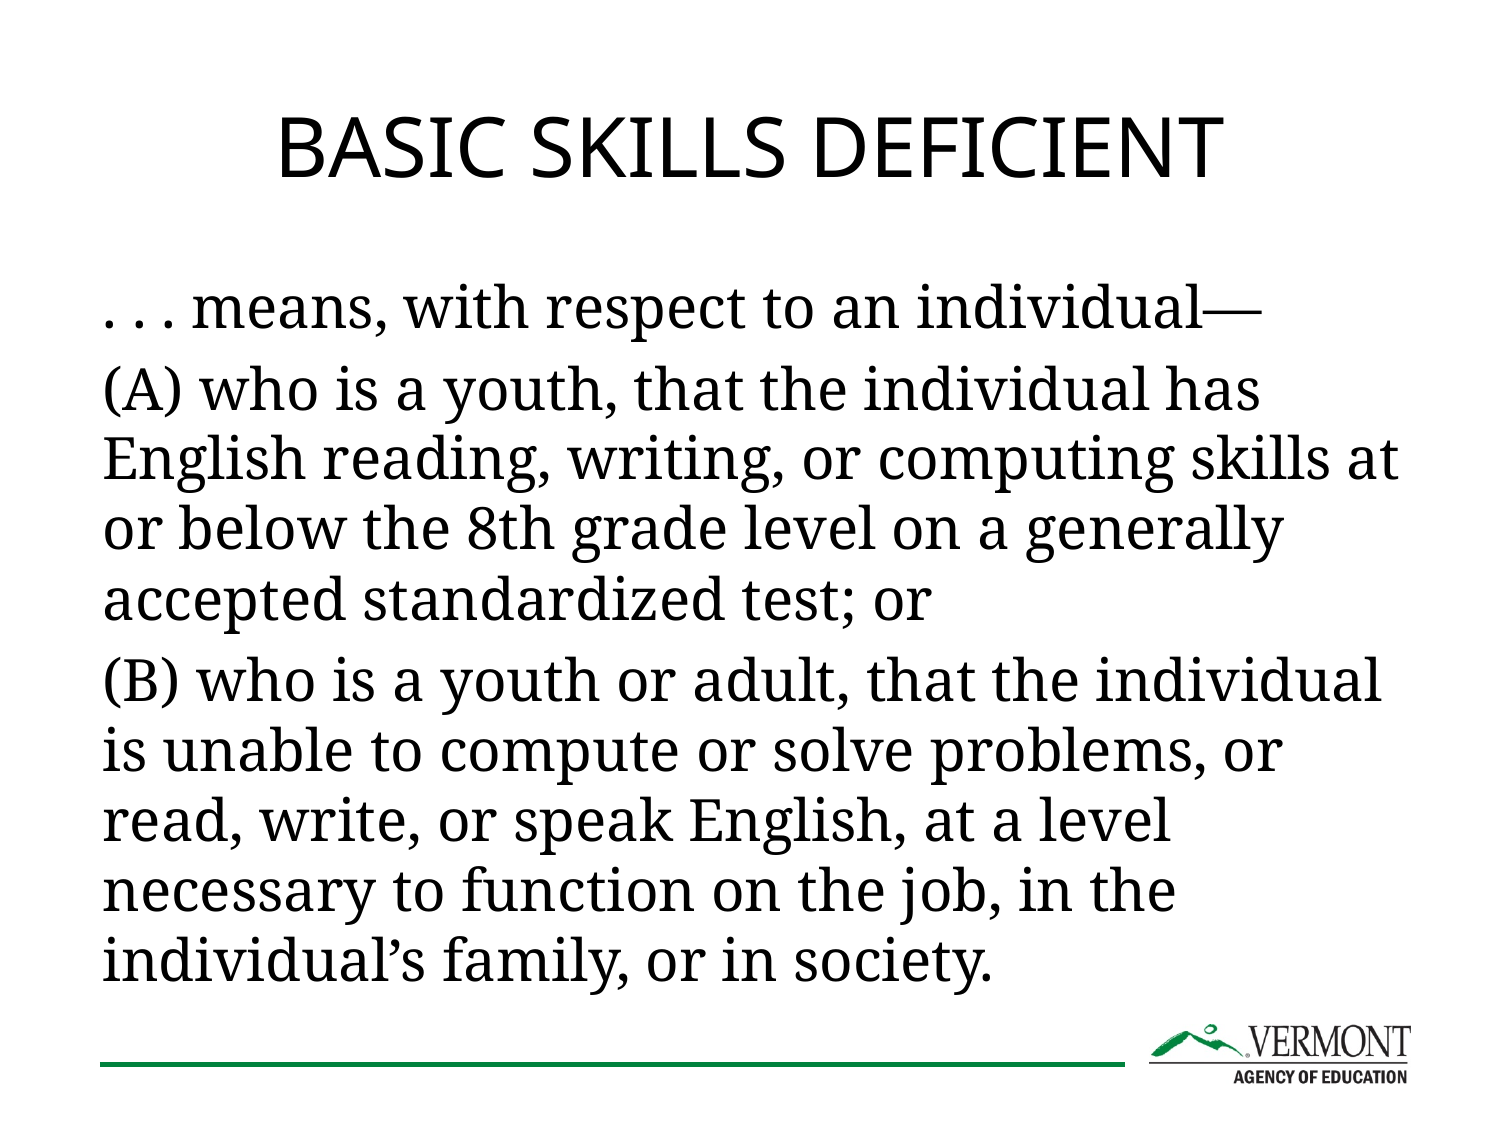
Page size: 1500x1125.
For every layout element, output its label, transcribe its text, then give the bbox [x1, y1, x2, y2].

title BASIC SKILLS DEFICIENT [75, 50, 1425, 238]
picture [1149, 1024, 1411, 1101]
list . . . means, with respect to an individual— (A) who is a youth, that the individual has English reading, writing, or computing skills at or below the 8th grade level on a generally accepted standardized test; or (B) who is a youth or adult, that the individual is unable to compute or solve problems, or read, write, or speak English, at a level necessary to function on the job, in the individual’s family, or in society. [87, 262, 1425, 975]
